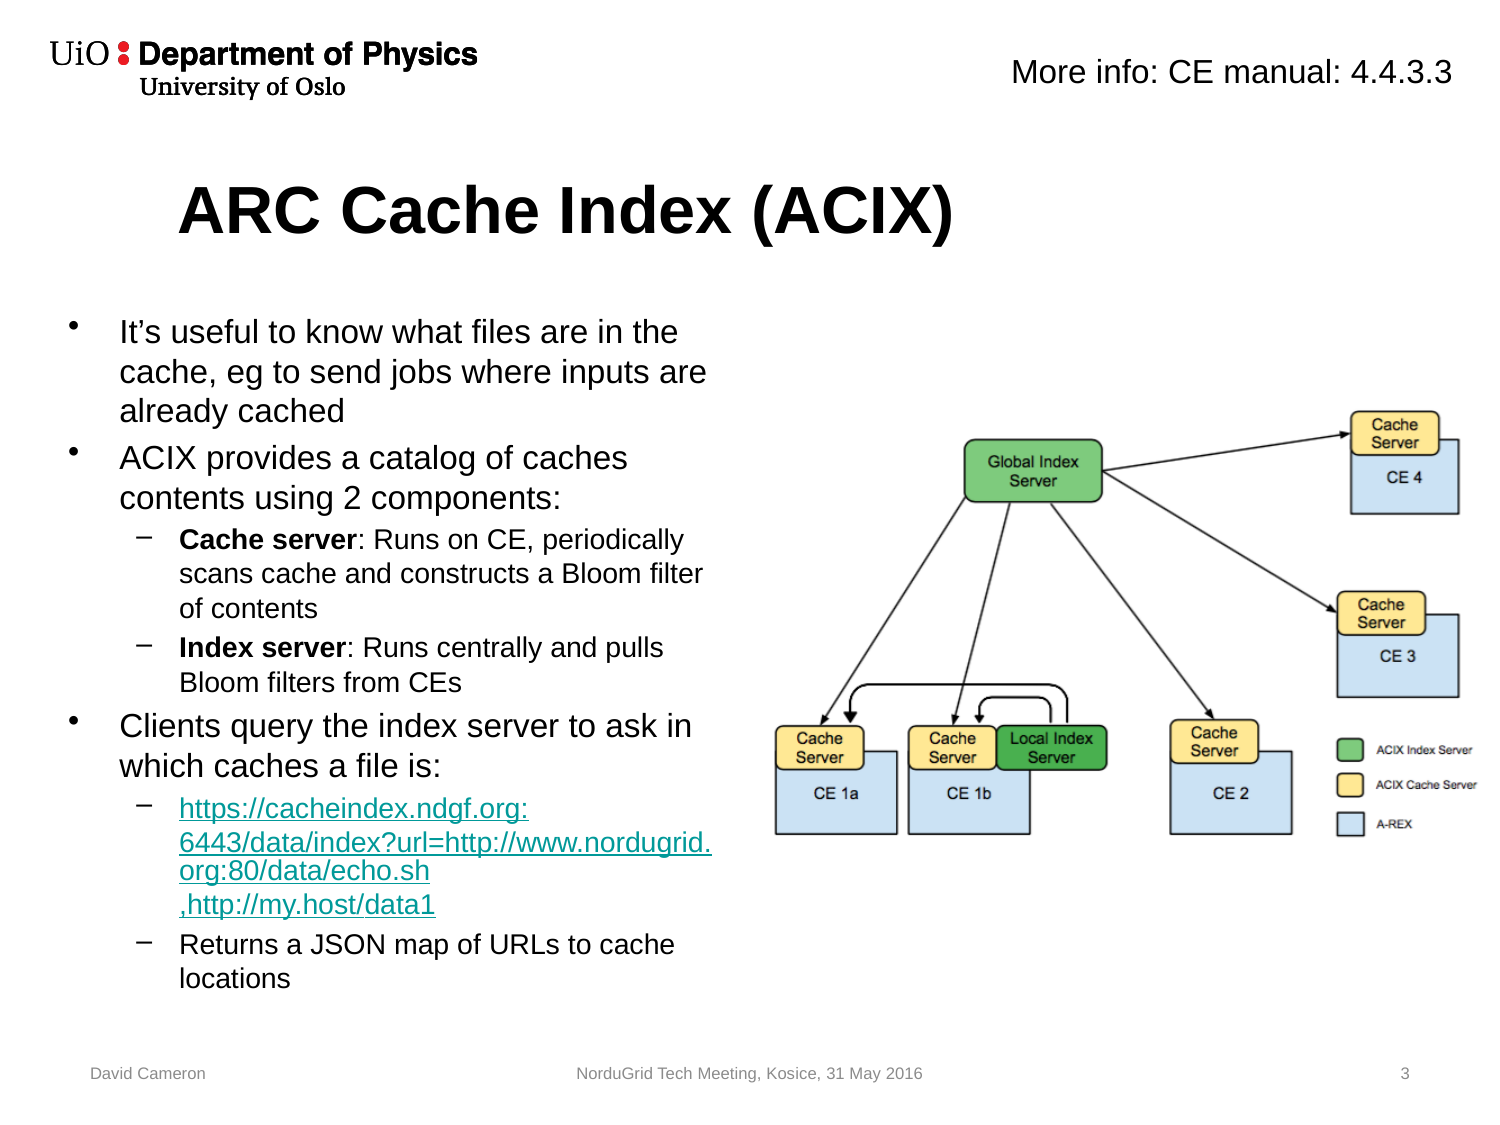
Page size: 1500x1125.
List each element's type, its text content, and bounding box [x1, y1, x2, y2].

slide_number David Cameron [75, 1042, 425, 1103]
slide_number 3 [1074, 1042, 1425, 1103]
picture [714, 373, 1500, 862]
title ARC Cache Index (ACIX) [162, 113, 1426, 302]
footer NorduGrid Tech Meeting, Kosice, 31 May 2016 [512, 1042, 988, 1103]
text_box More info: CE manual: 4.4.3.3 [996, 42, 1478, 98]
list It’s useful to know what files are in the cache, eg to send jobs where inputs are already cached ACIX provides a catalog of caches contents using 2 components: Cache server: Runs on CE, periodically scans cache and constructs a Bloom filter of contents Index server: Runs centrally and pulls Bloom filters from CEs Clients query the index server to ask in which caches a file is: https://cacheindex.ndgf.org:6443/data/index?url=http://www.nordugrid.org:80/data/echo.sh,http://my.host/data1 Returns a JSON map of URLs to cache locations [52, 302, 736, 978]
picture [50, 37, 478, 125]
